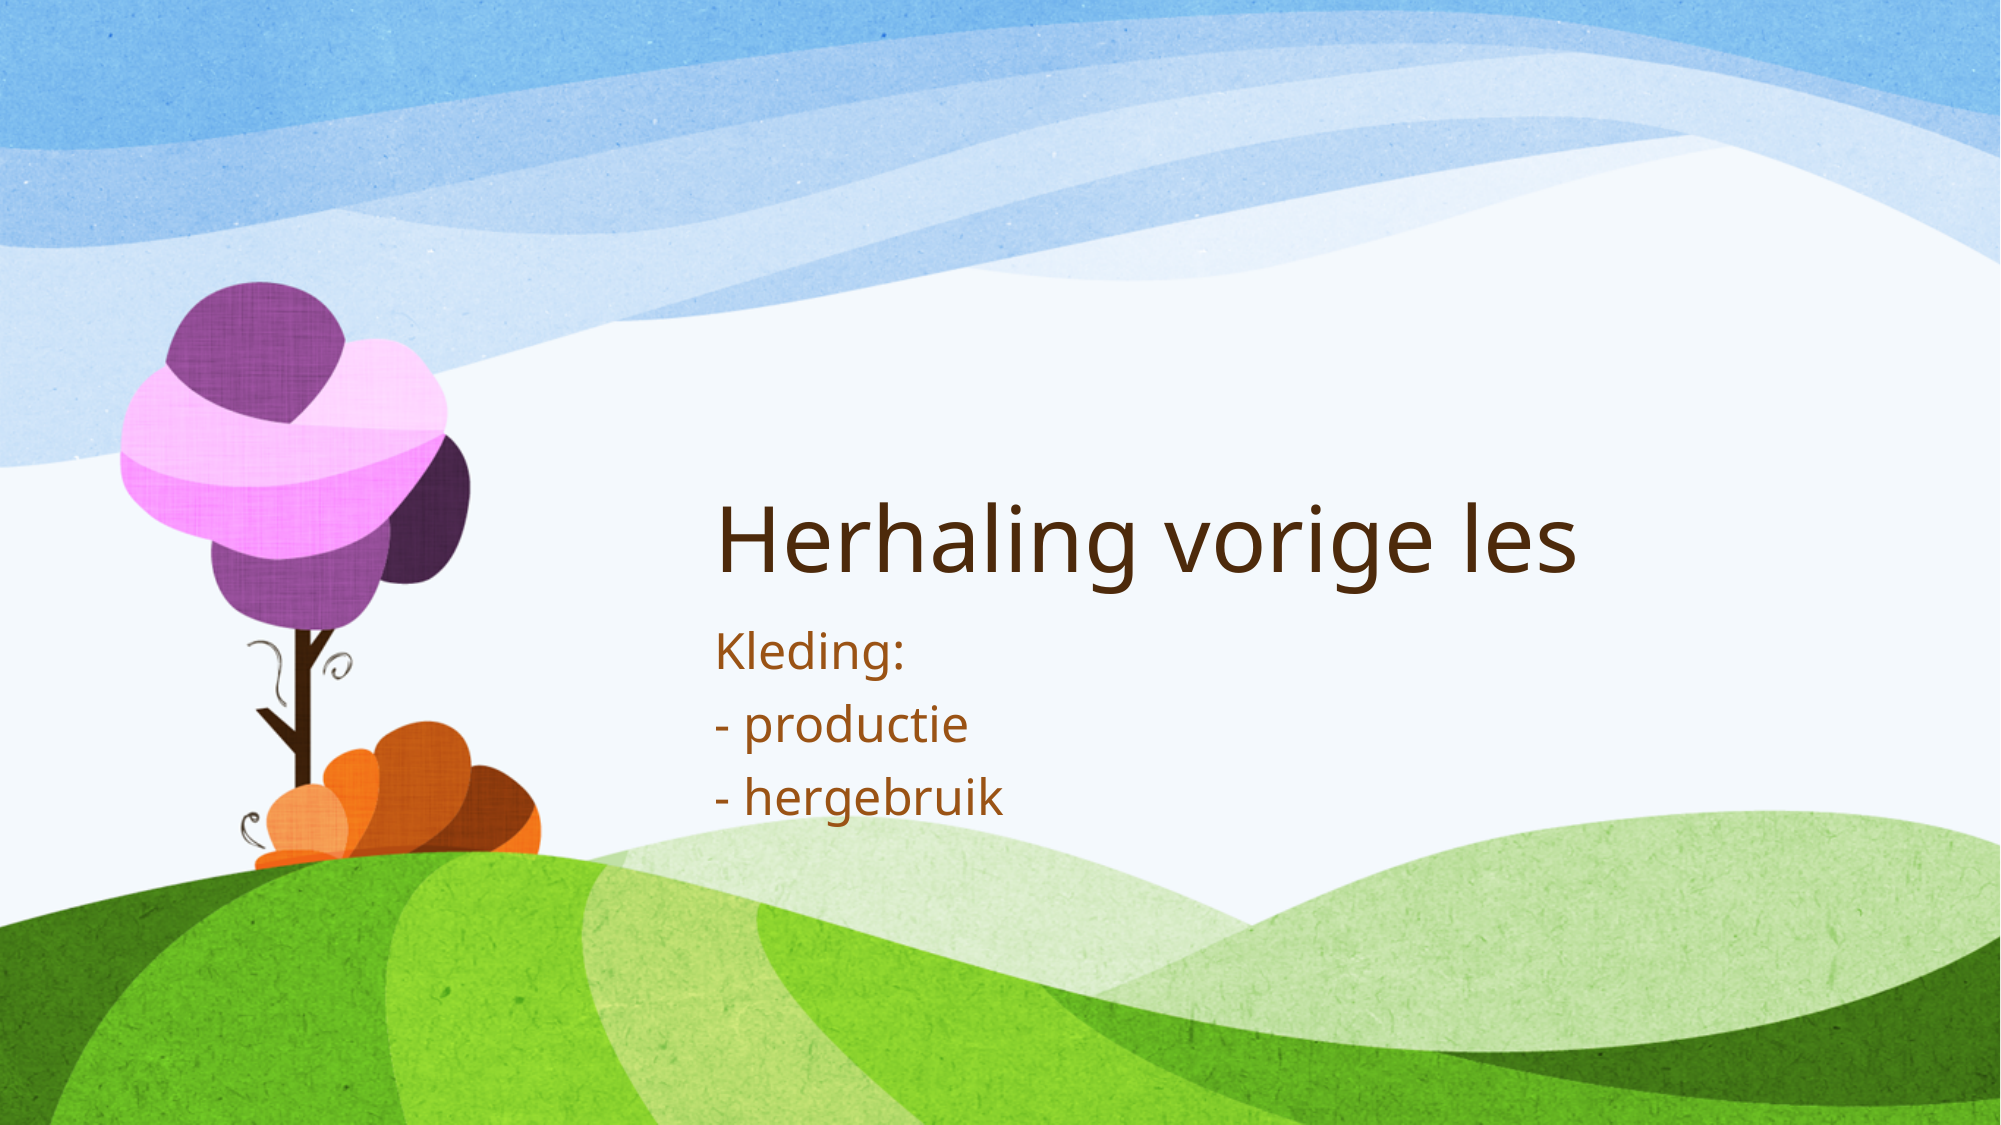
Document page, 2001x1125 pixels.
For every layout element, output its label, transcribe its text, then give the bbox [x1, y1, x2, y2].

title Herhaling vorige les [699, 299, 1825, 600]
picture [0, 0, 2001, 1125]
list Kleding: - productie - hergebruik [699, 612, 1825, 900]
